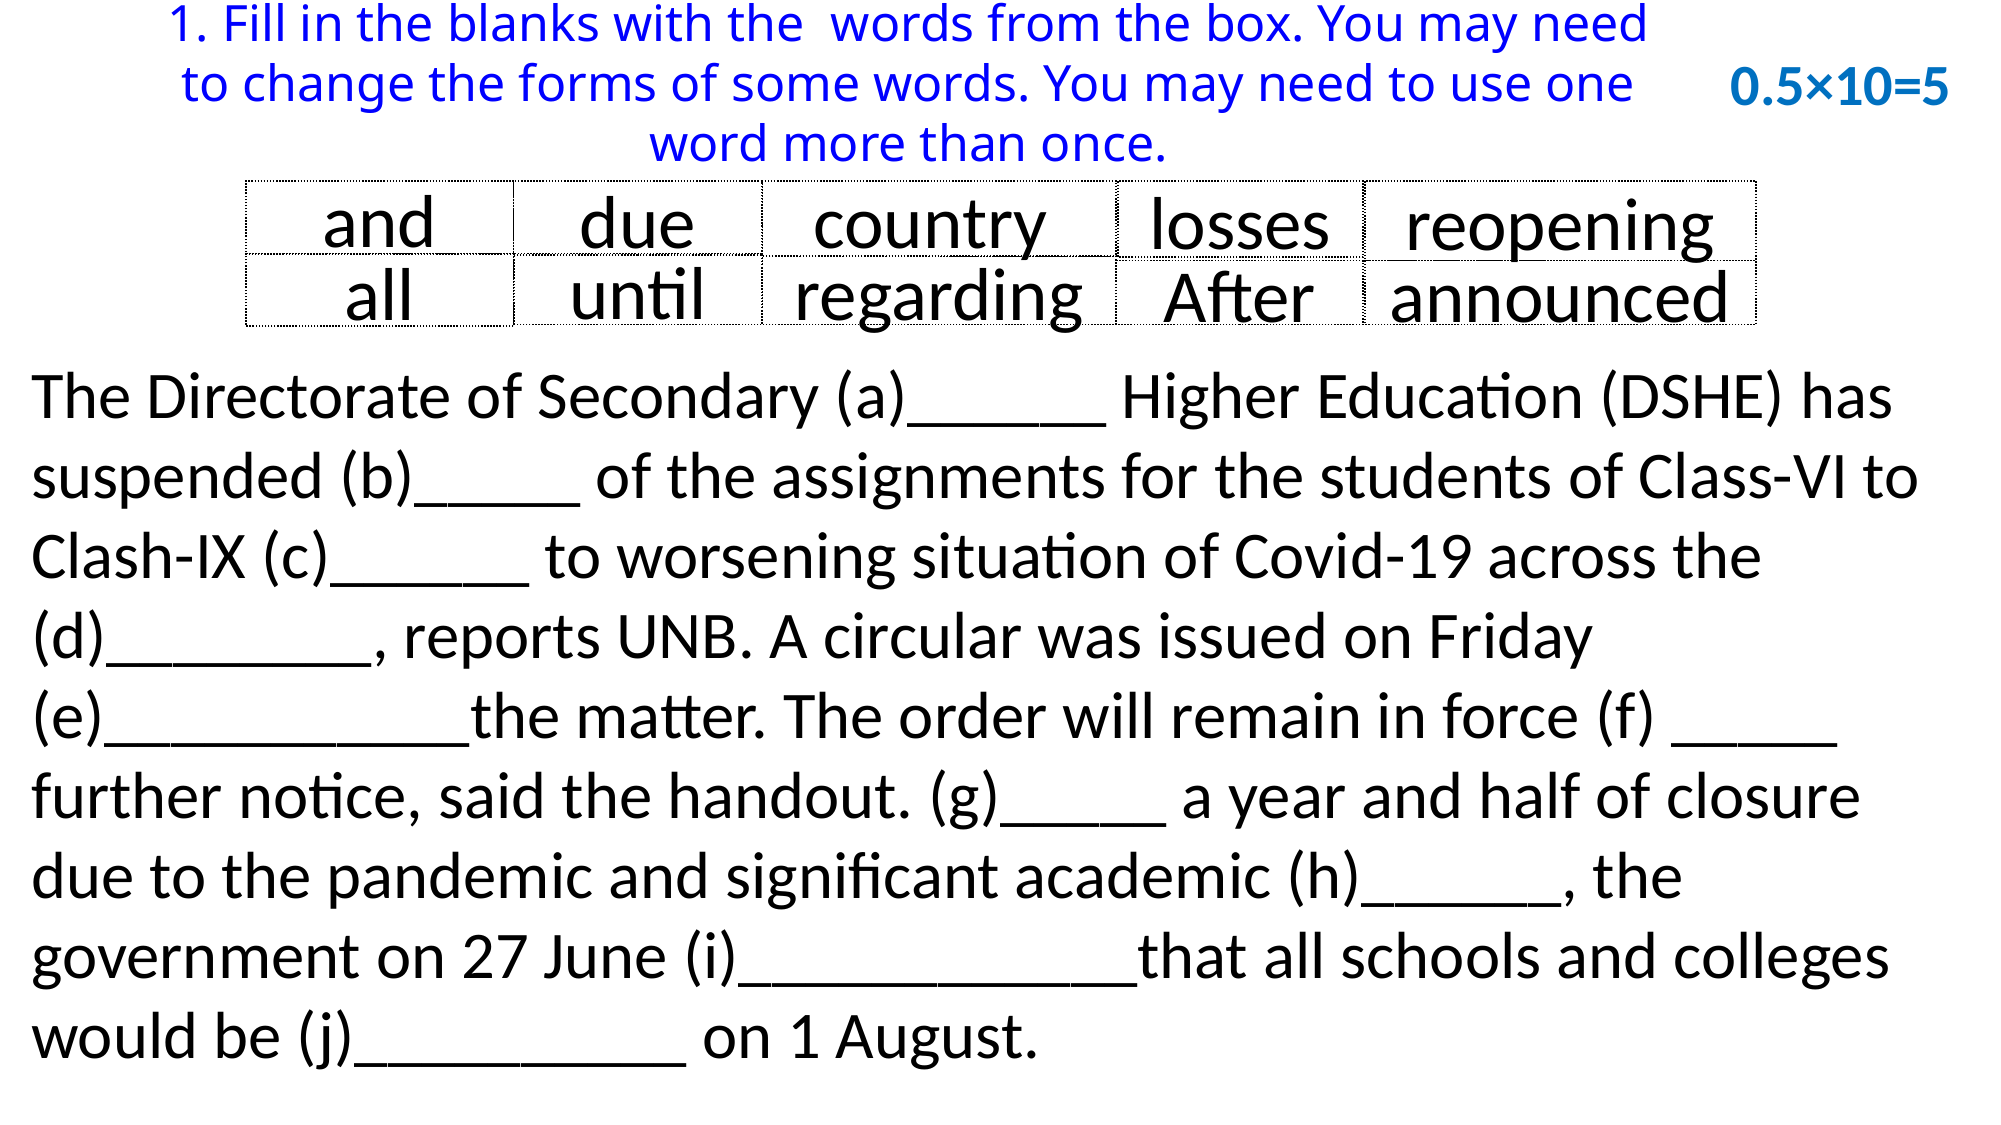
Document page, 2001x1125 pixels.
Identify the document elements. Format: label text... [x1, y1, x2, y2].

text_box 1. Fill in the blanks with the words from the box. You may need to change the forms of some words. You may need to use one word more than once. [124, 27, 1693, 137]
text_box reopening [1364, 180, 1757, 262]
text_box due [513, 180, 763, 256]
text_box and [245, 180, 513, 253]
text_box country [763, 180, 1117, 256]
text_box losses [1117, 180, 1364, 258]
text_box until [514, 256, 763, 326]
text_box After [1117, 260, 1364, 326]
text_box [1040, 721, 1313, 776]
text_box regarding [763, 255, 1117, 326]
text_box The Directorate of Secondary (a)______ Higher Education (DSHE) has suspended (b)_____ of the assignments for the students of Class-VI to Clash-IX (c)______ to worsening situation of Covid-19 across the (d)________, reports UNB. A circular was issued on Friday (e)___________the matter. The order will remain in force (f) _____ further notice, said the handout. (g)_____ a year and half of closure due to the pandemic and significant academic (h)______, the government on 27 June (i)____________that all schools and colleges would be (j)__________ on 1 August. [15, 355, 1983, 1069]
text_box announced [1364, 261, 1757, 326]
text_box all [245, 253, 515, 327]
text_box 0.5×10=5 [1691, 48, 1991, 116]
